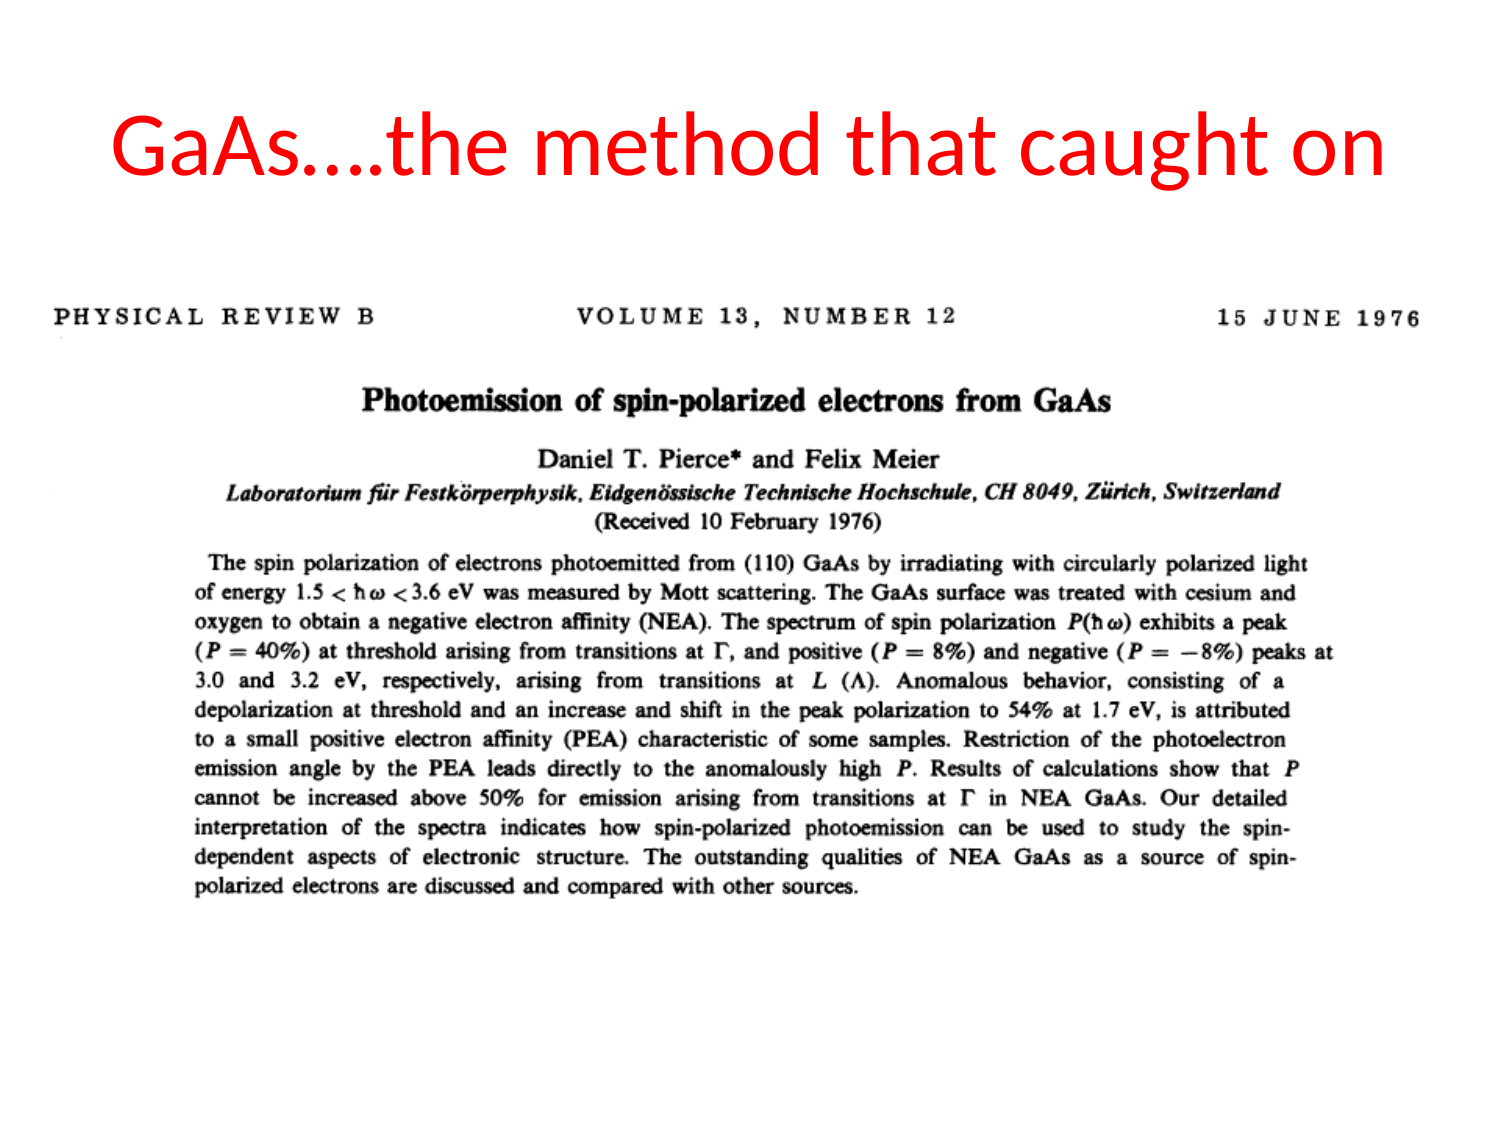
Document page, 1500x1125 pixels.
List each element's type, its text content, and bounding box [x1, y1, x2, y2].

title GaAs….the method that caught on [75, 45, 1425, 233]
picture [0, 262, 1479, 949]
